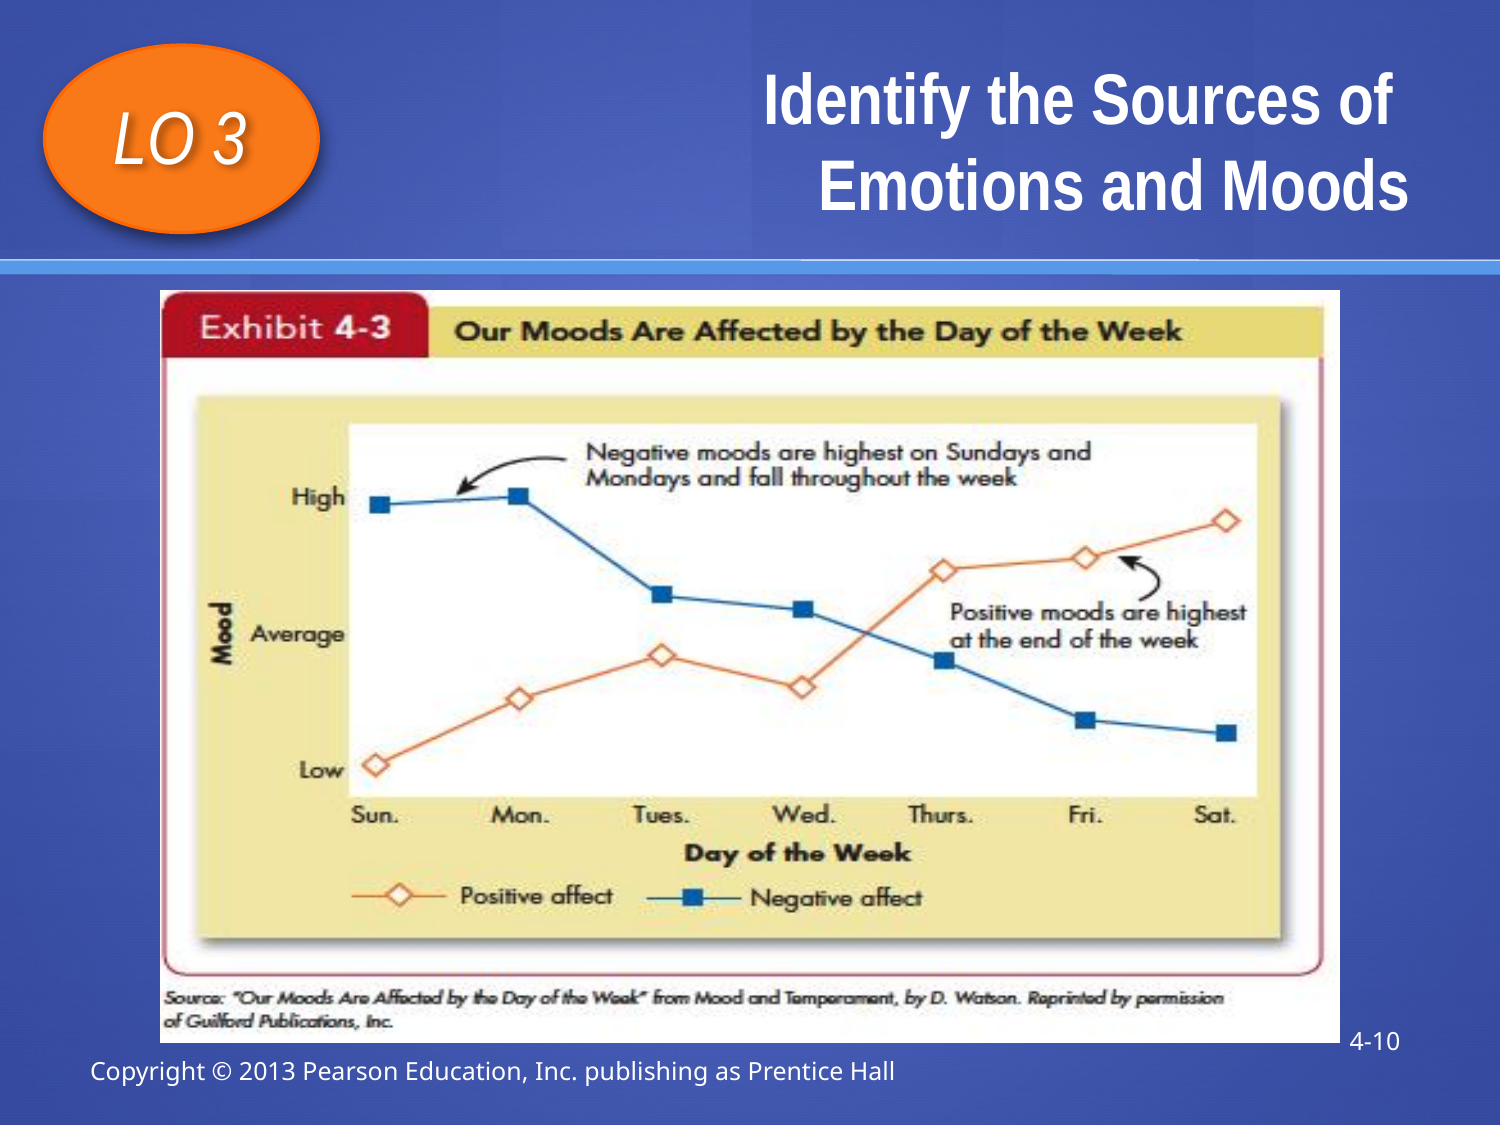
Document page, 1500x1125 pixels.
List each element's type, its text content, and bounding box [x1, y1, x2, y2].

footer Copyright © 2013 Pearson Education, Inc. publishing as Prentice Hall [75, 1042, 1012, 1103]
picture [159, 289, 1341, 1044]
text_box [42, 43, 320, 235]
text_box LO 3 [86, 81, 274, 187]
title Identify the Sources of Emotions and Moods [370, 45, 1425, 233]
slide_number 4-10 [1325, 1012, 1425, 1073]
